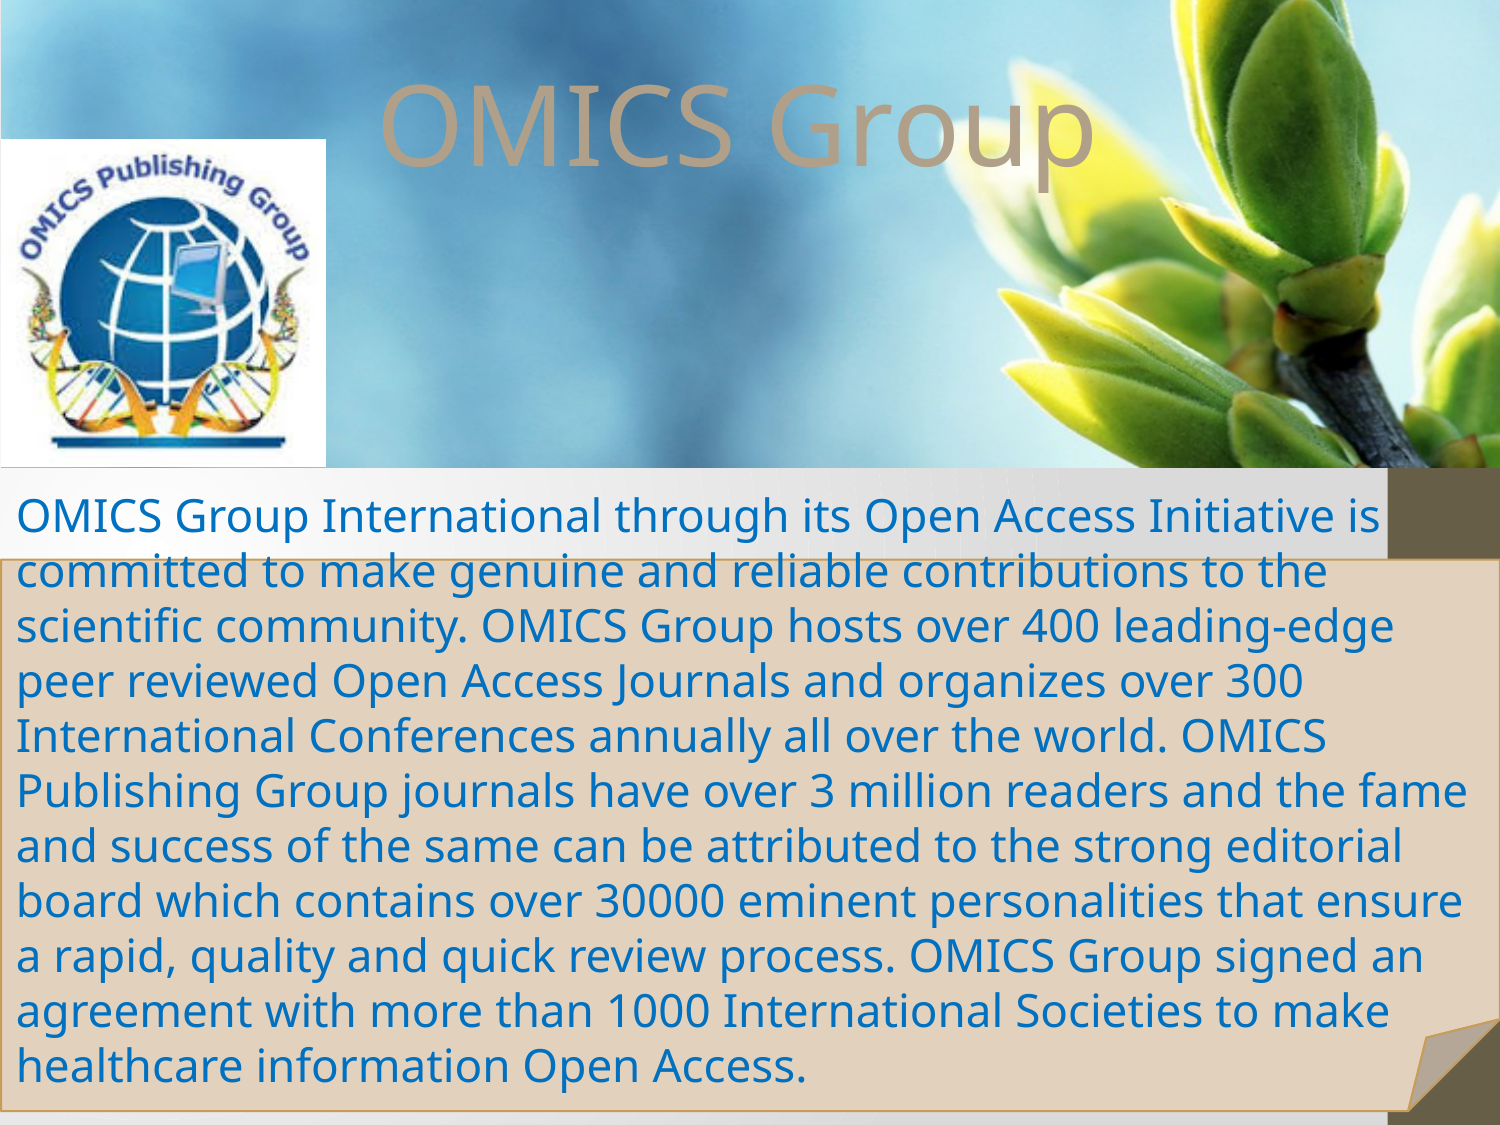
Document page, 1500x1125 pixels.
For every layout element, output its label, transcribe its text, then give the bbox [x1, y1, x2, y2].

text_box OMICS Group International through its Open Access Initiative is committed to make genuine and reliable contributions to the scientific community. OMICS Group hosts over 400 leading-edge peer reviewed Open Access Journals and organizes over 300 International Conferences annually all over the world. OMICS Publishing Group journals have over 3 million readers and the fame and success of the same can be attributed to the strong editorial board which contains over 30000 eminent personalities that ensure a rapid, quality and quick review process. OMICS Group signed an agreement with more than 1000 International Societies to make healthcare information Open Access. [0, 558, 1500, 1113]
picture [0, 0, 1500, 468]
